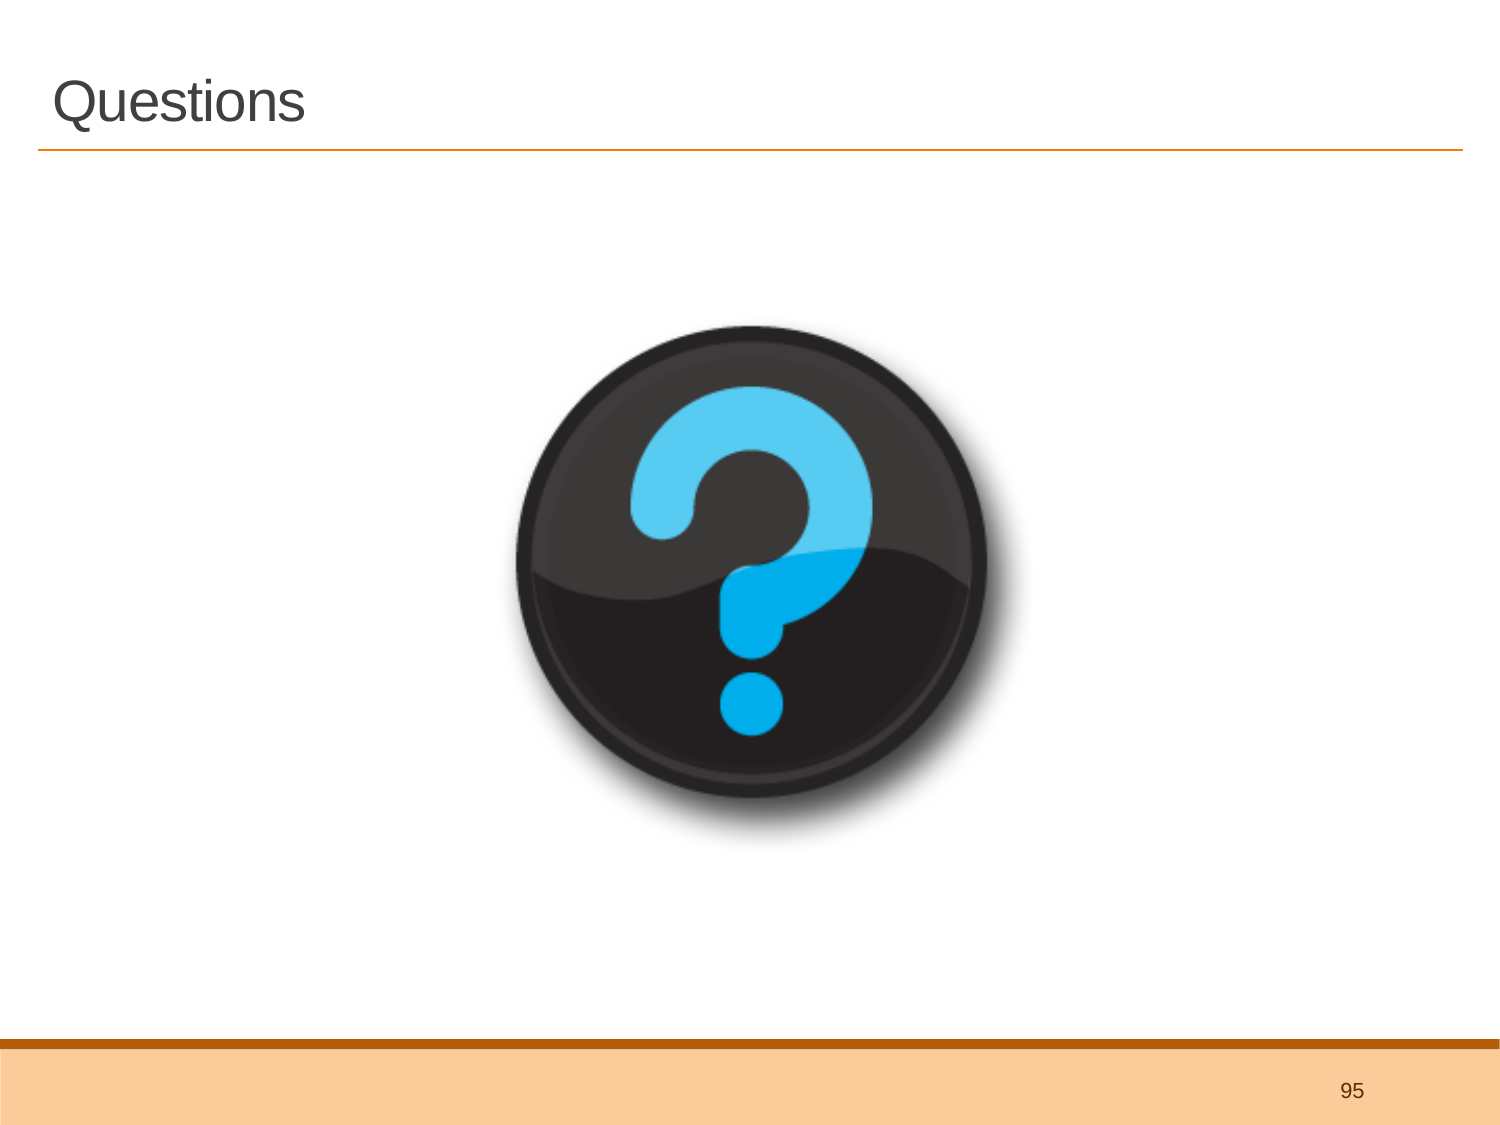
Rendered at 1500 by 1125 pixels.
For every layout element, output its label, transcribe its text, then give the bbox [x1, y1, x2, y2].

slide_number 95 [1218, 1059, 1380, 1120]
title Questions [37, 37, 1275, 141]
picture [449, 261, 1051, 863]
